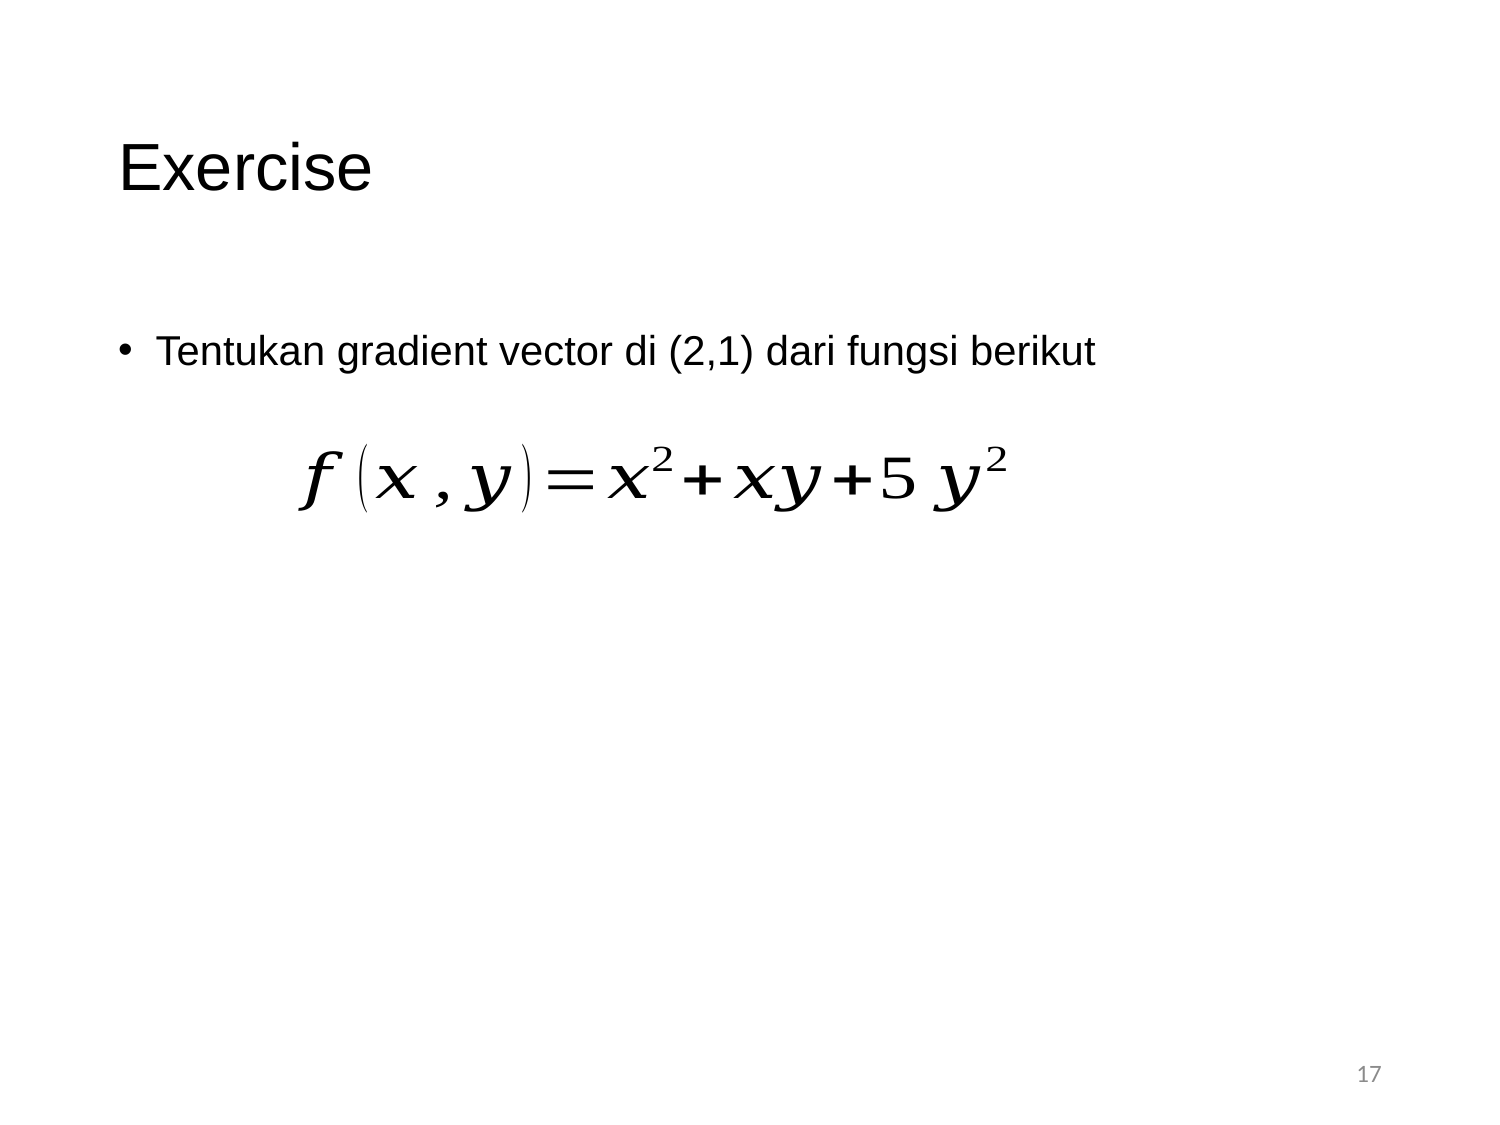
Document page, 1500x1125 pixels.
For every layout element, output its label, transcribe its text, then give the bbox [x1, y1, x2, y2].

list Tentukan gradient vector di (2,1) dari fungsi berikut [103, 321, 1397, 1014]
slide_number 17 [1059, 1042, 1397, 1103]
title Exercise [103, 59, 1397, 278]
